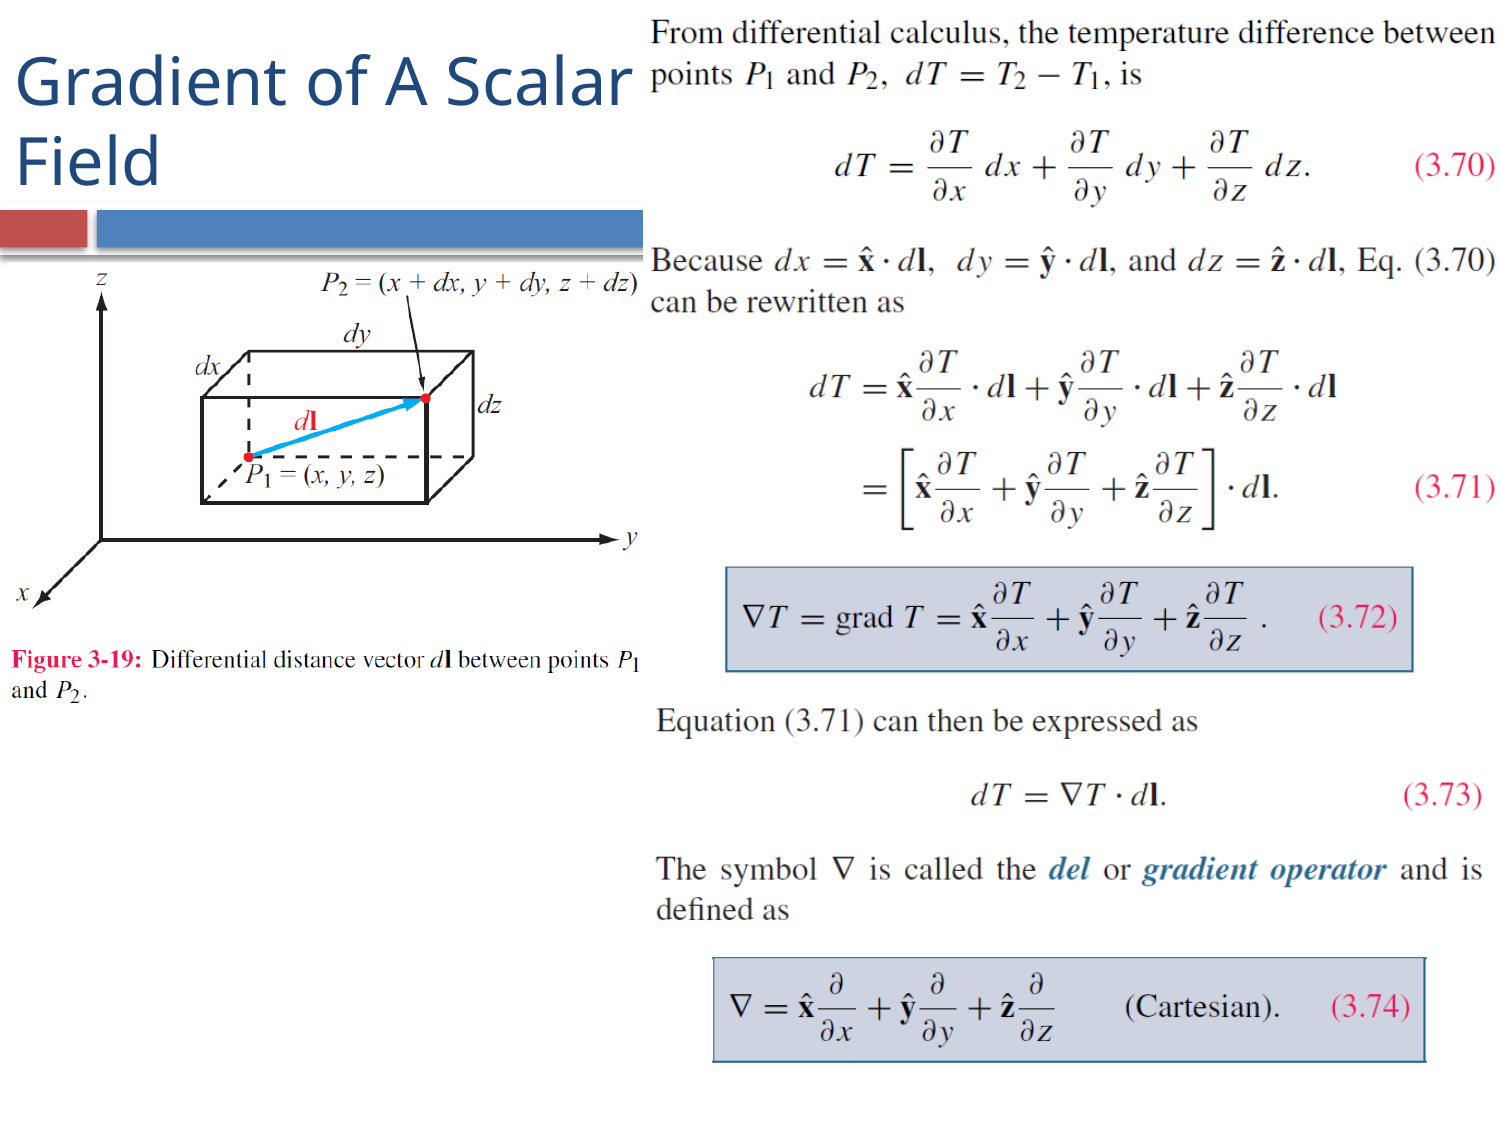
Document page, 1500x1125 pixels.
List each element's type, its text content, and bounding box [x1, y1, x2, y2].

picture [643, 12, 1500, 538]
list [7, 262, 643, 713]
title Gradient of A Scalar Field [0, 37, 637, 200]
picture [649, 559, 1490, 1077]
